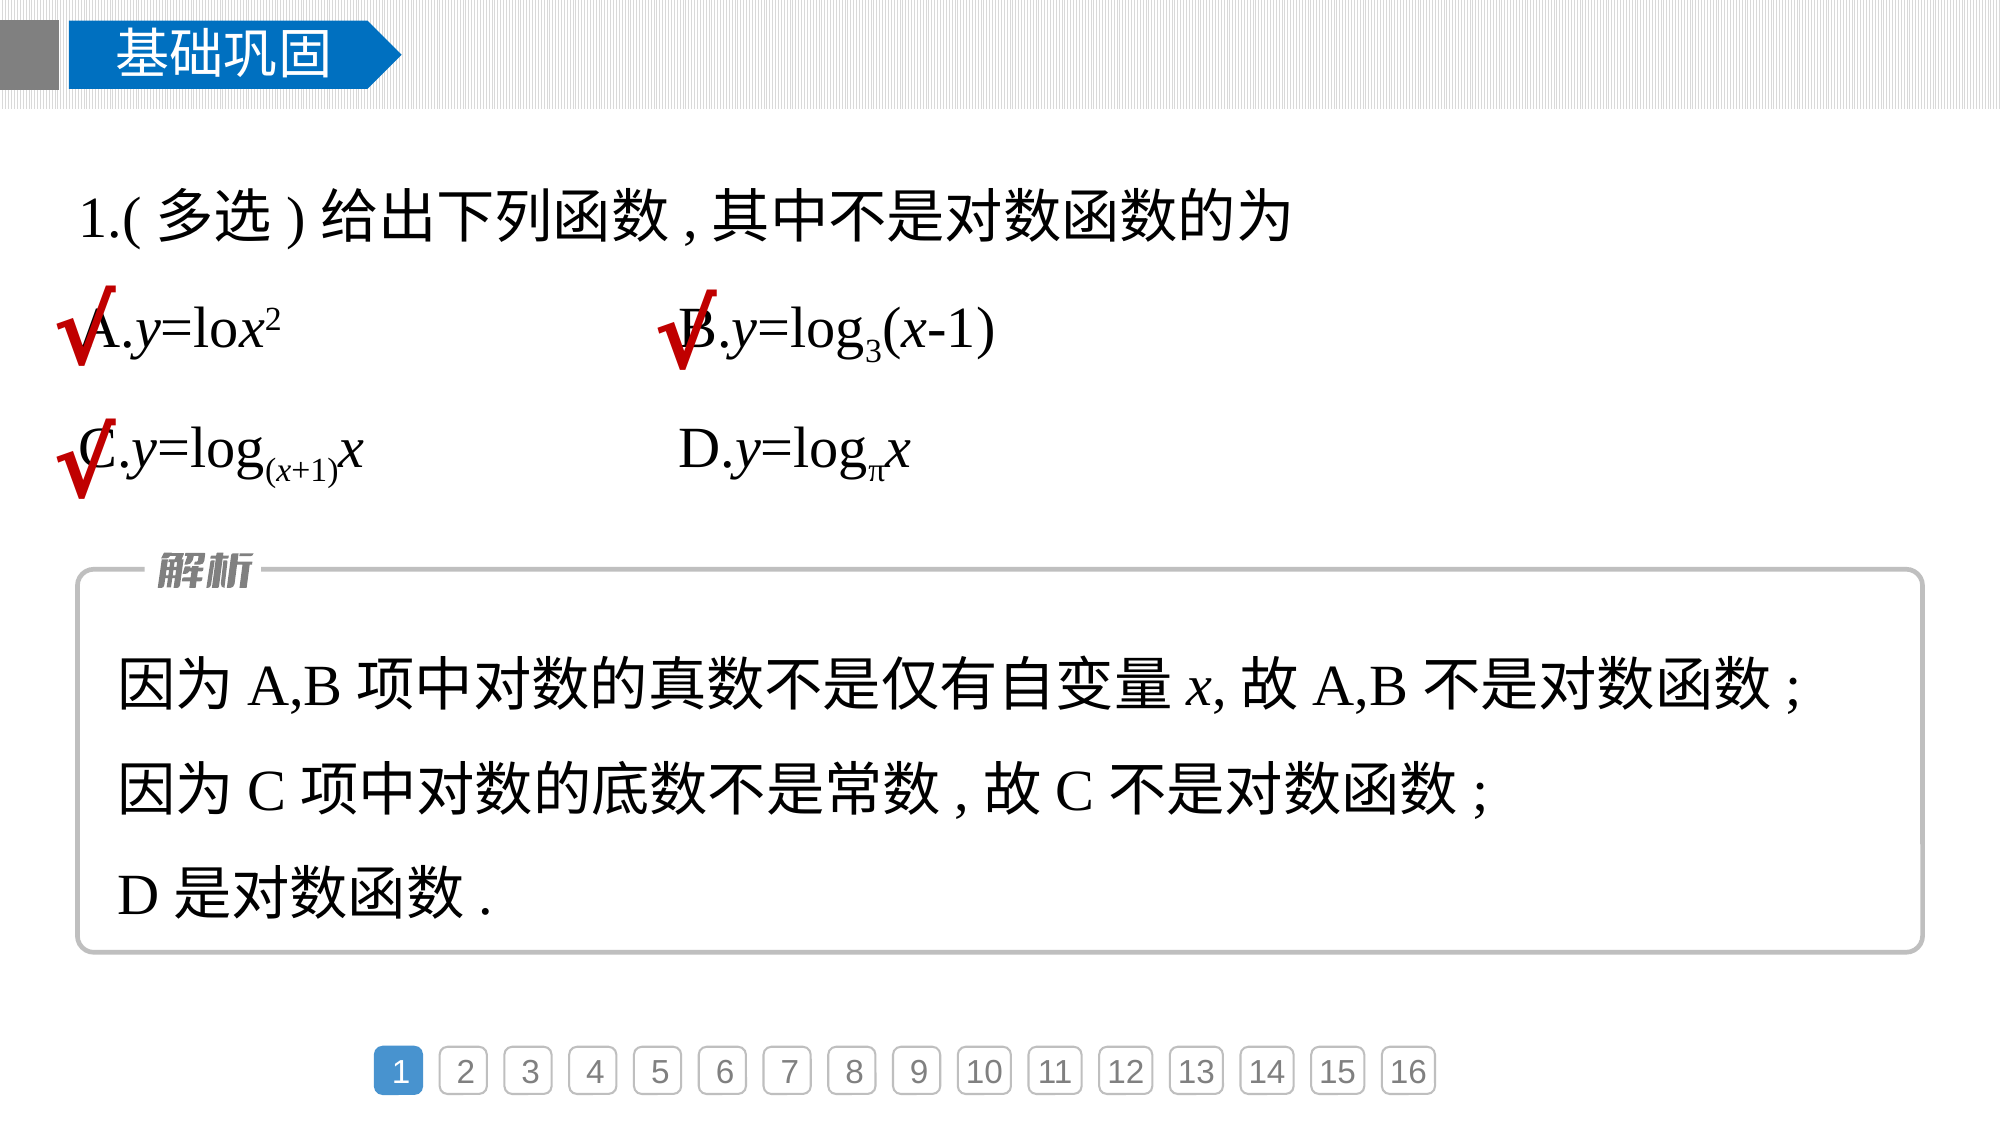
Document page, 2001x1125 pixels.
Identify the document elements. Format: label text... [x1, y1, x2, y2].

text_box √ [38, 396, 163, 524]
text_box 16 [1380, 1045, 1437, 1096]
text_box 10 [956, 1045, 1012, 1096]
text_box 2 [438, 1045, 488, 1096]
text_box 6 [697, 1045, 748, 1096]
text_box 3 [503, 1045, 553, 1096]
text_box √ [38, 263, 163, 391]
text_box 11 [1027, 1045, 1083, 1096]
text_box 5 [632, 1045, 683, 1096]
text_box √ [639, 267, 764, 395]
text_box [77, 550, 1923, 953]
text_box 14 [1239, 1045, 1295, 1096]
text_box [0, 20, 59, 90]
text_box 13 [1168, 1045, 1225, 1096]
text_box 基础巩固 [67, 11, 381, 92]
text_box [0, 0, 2000, 110]
text_box 15 [1310, 1045, 1366, 1096]
text_box 7 [762, 1045, 812, 1096]
text_box 12 [1098, 1045, 1154, 1096]
text_box 8 [827, 1045, 877, 1096]
text_box 1 [373, 1045, 424, 1096]
text_box 4 [568, 1045, 618, 1096]
text_box 9 [891, 1045, 942, 1096]
text_box [381, 32, 404, 77]
